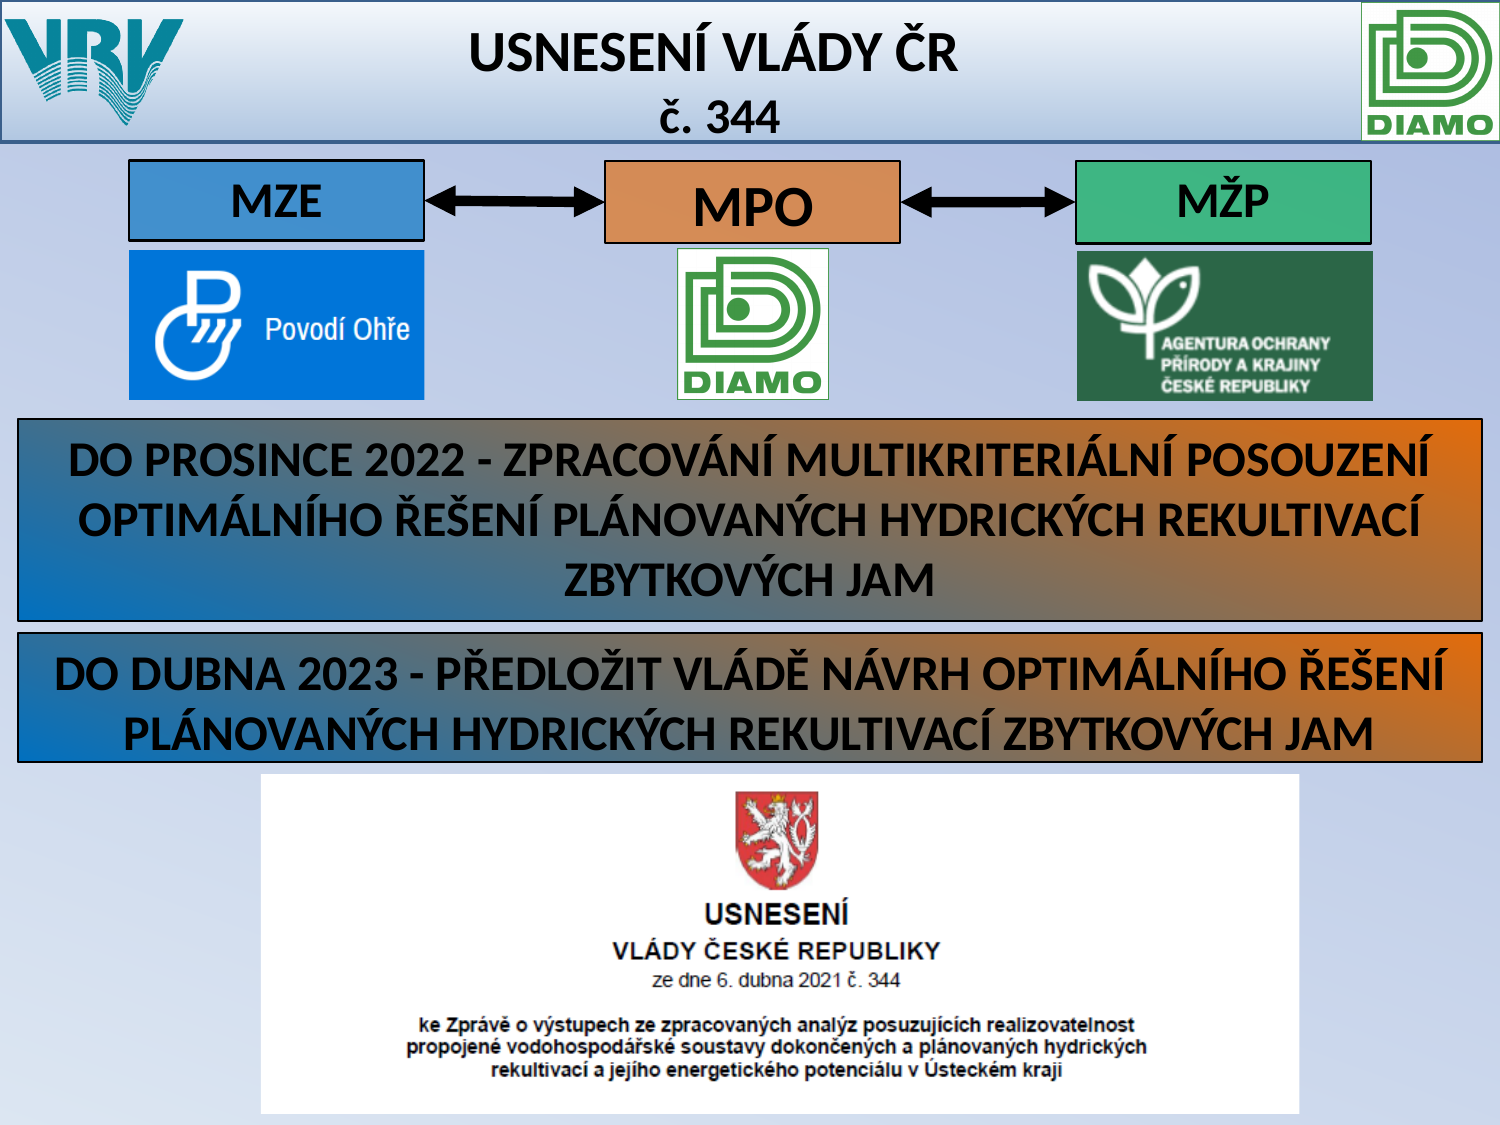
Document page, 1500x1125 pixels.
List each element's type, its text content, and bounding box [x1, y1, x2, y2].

picture [260, 774, 1300, 1114]
picture [1361, 2, 1500, 141]
text_box MPO [605, 160, 901, 244]
picture [677, 248, 829, 400]
text_box MZE [129, 160, 425, 241]
picture [128, 250, 425, 400]
text_box MŽP [1075, 160, 1371, 244]
picture [1076, 251, 1373, 401]
text_box USNESENÍ VLÁDY ČR č. 344 [206, 5, 1235, 141]
text_box DO DUBNA 2023 - PŘEDLOŽIT VLÁDĚ NÁVRH OPTIMÁLNÍHO ŘEŠENÍ PLÁNOVANÝCH HYDRICKÝCH REKULTIVACÍ ZBYTKOVÝCH JAM [17, 632, 1483, 763]
picture [4, 19, 184, 126]
text_box DO PROSINCE 2022 - ZPRACOVÁNÍ MULTIKRITERIÁLNÍ POSOUZENÍ OPTIMÁLNÍHO ŘEŠENÍ PLÁNOVANÝCH HYDRICKÝCH REKULTIVACÍ ZBYTKOVÝCH JAM [17, 418, 1483, 621]
